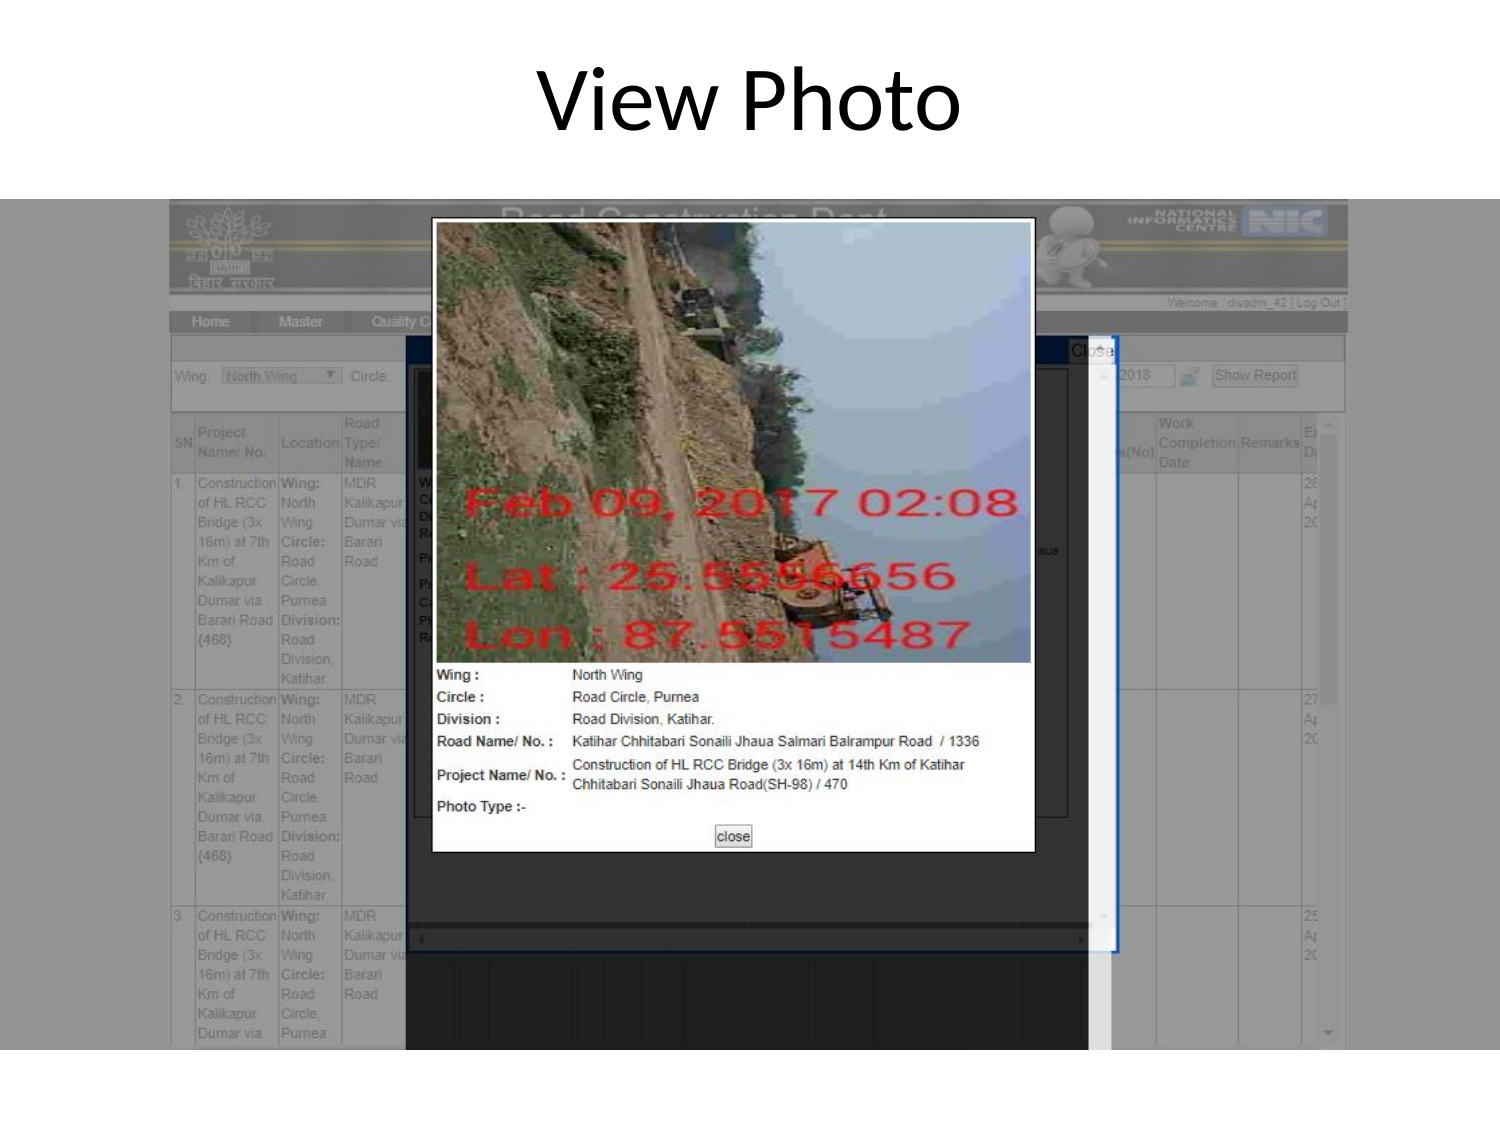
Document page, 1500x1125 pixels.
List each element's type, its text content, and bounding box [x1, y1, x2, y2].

title View Photo [0, 0, 1500, 188]
picture [0, 199, 1500, 1051]
